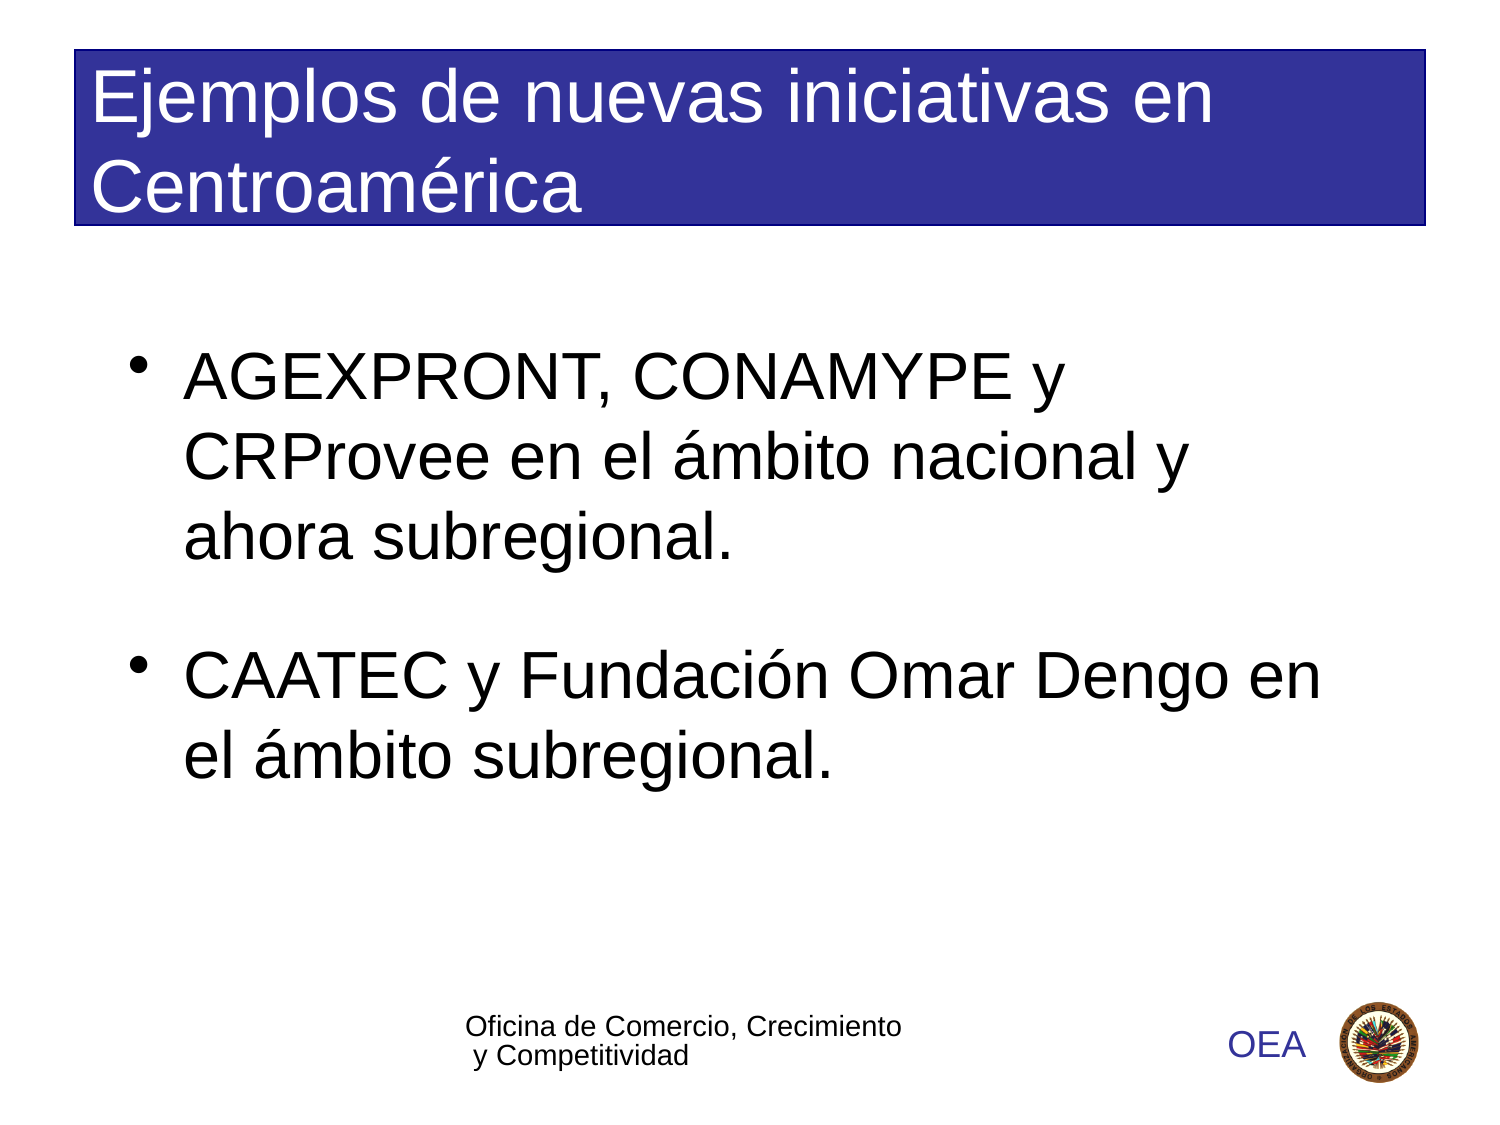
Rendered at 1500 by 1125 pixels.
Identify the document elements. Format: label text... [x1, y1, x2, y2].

footer Oficina de Comercio, Crecimiento y Competitividad [449, 999, 926, 1079]
title Ejemplos de nuevas iniciativas en Centroamérica [74, 49, 1426, 226]
list AGEXPRONT, CONAMYPE y CRProvee en el ámbito nacional y ahora subregional. CAATEC y Fundación Omar Dengo en el ámbito subregional. [112, 324, 1388, 826]
